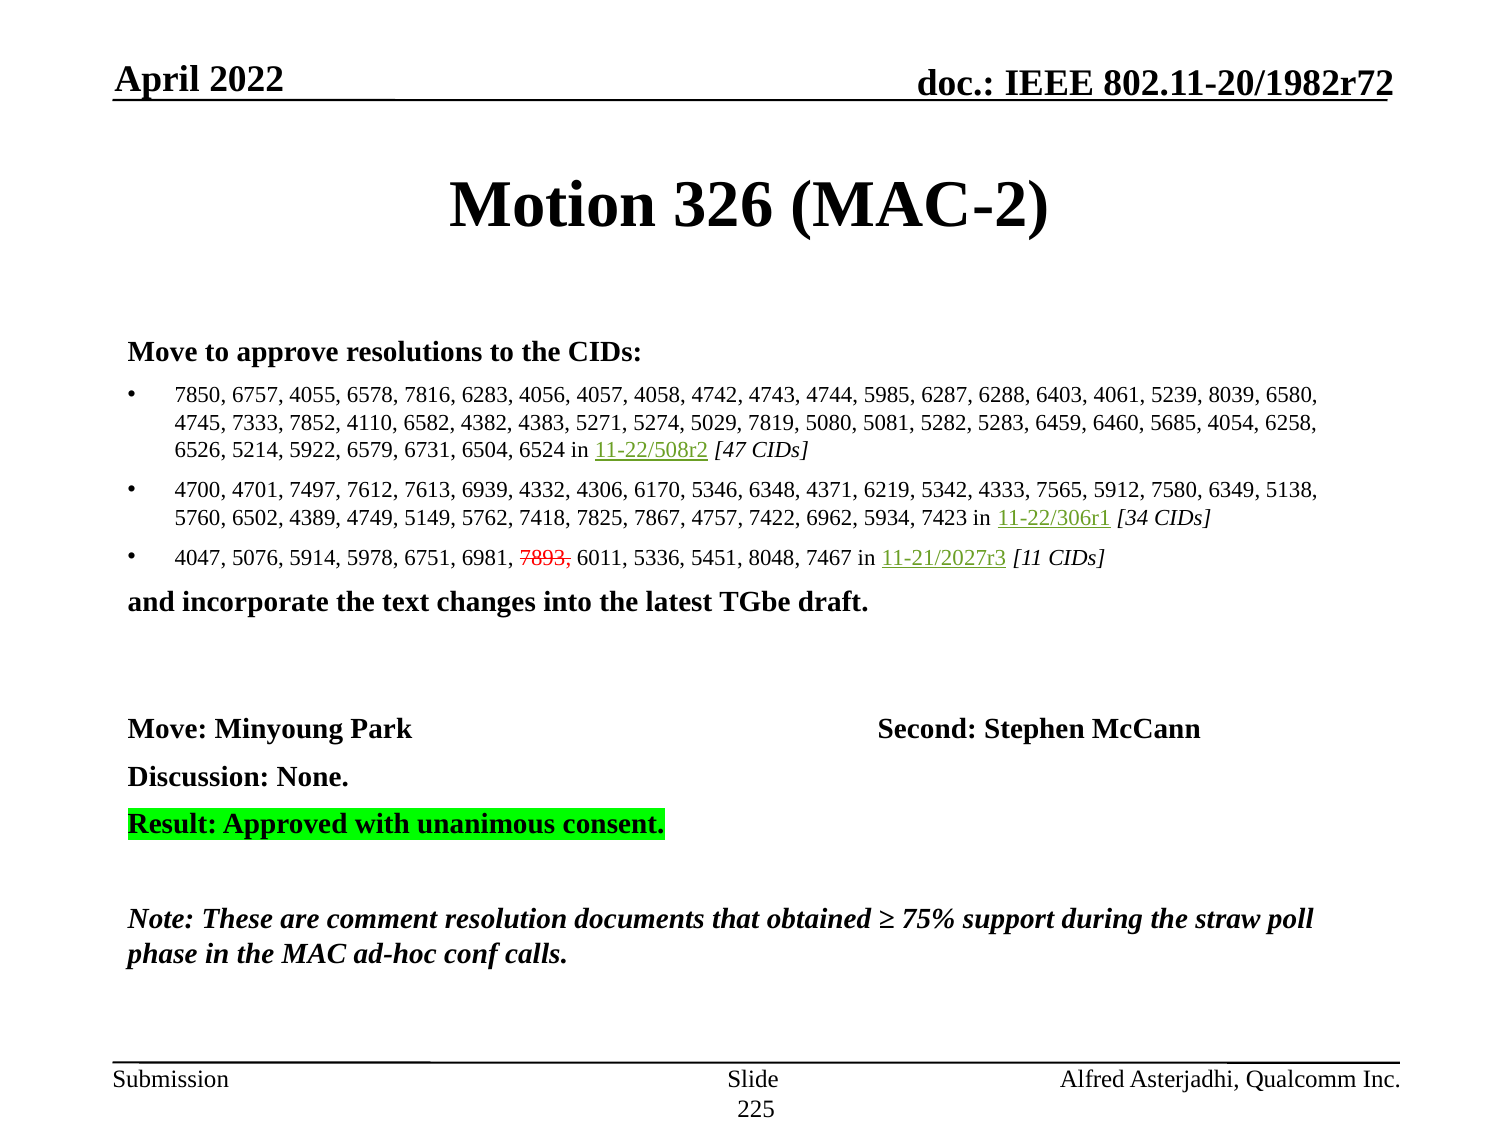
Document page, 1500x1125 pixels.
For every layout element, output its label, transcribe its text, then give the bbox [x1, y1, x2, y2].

footer Alfred Asterjadhi, Qualcomm Inc. [878, 1061, 1402, 1093]
slide_number Slide 225 [712, 1061, 800, 1123]
list Move to approve resolutions to the CIDs: 7850, 6757, 4055, 6578, 7816, 6283, 4056, 4057, 4058, 4742, 4743, 4744, 5985, 6287, 6288, 6403, 4061, 5239, 8039, 6580, 4745, 7333, 7852, 4110, 6582, 4382, 4383, 5271, 5274, 5029, 7819, 5080, 5081, 5282, 5283, 6459, 6460, 5685, 4054, 6258, 6526, 5214, 5922, 6579, 6731, 6504, 6524 in 11-22/508r2 [47 CIDs] 4700, 4701, 7497, 7612, 7613, 6939, 4332, 4306, 6170, 5346, 6348, 4371, 6219, 5342, 4333, 7565, 5912, 7580, 6349, 5138, 5760, 6502, 4389, 4749, 5149, 5762, 7418, 7825, 7867, 4757, 7422, 6962, 5934, 7423 in 11-22/306r1 [34 CIDs] 4047, 5076, 5914, 5978, 6751, 6981, 7893, 6011, 5336, 5451, 8048, 7467 in 11-21/2027r3 [11 CIDs] and incorporate the text changes into the latest TGbe draft. Move: Minyoung Park Second: Stephen McCann Discussion: None. Result: Approved with unanimous consent. Note: These are comment resolution documents that obtained ≥ 75% support during the straw poll phase in the MAC ad-hoc conf calls. [112, 324, 1388, 1063]
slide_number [114, 54, 423, 100]
title Motion 326 (MAC-2) [112, 112, 1388, 288]
